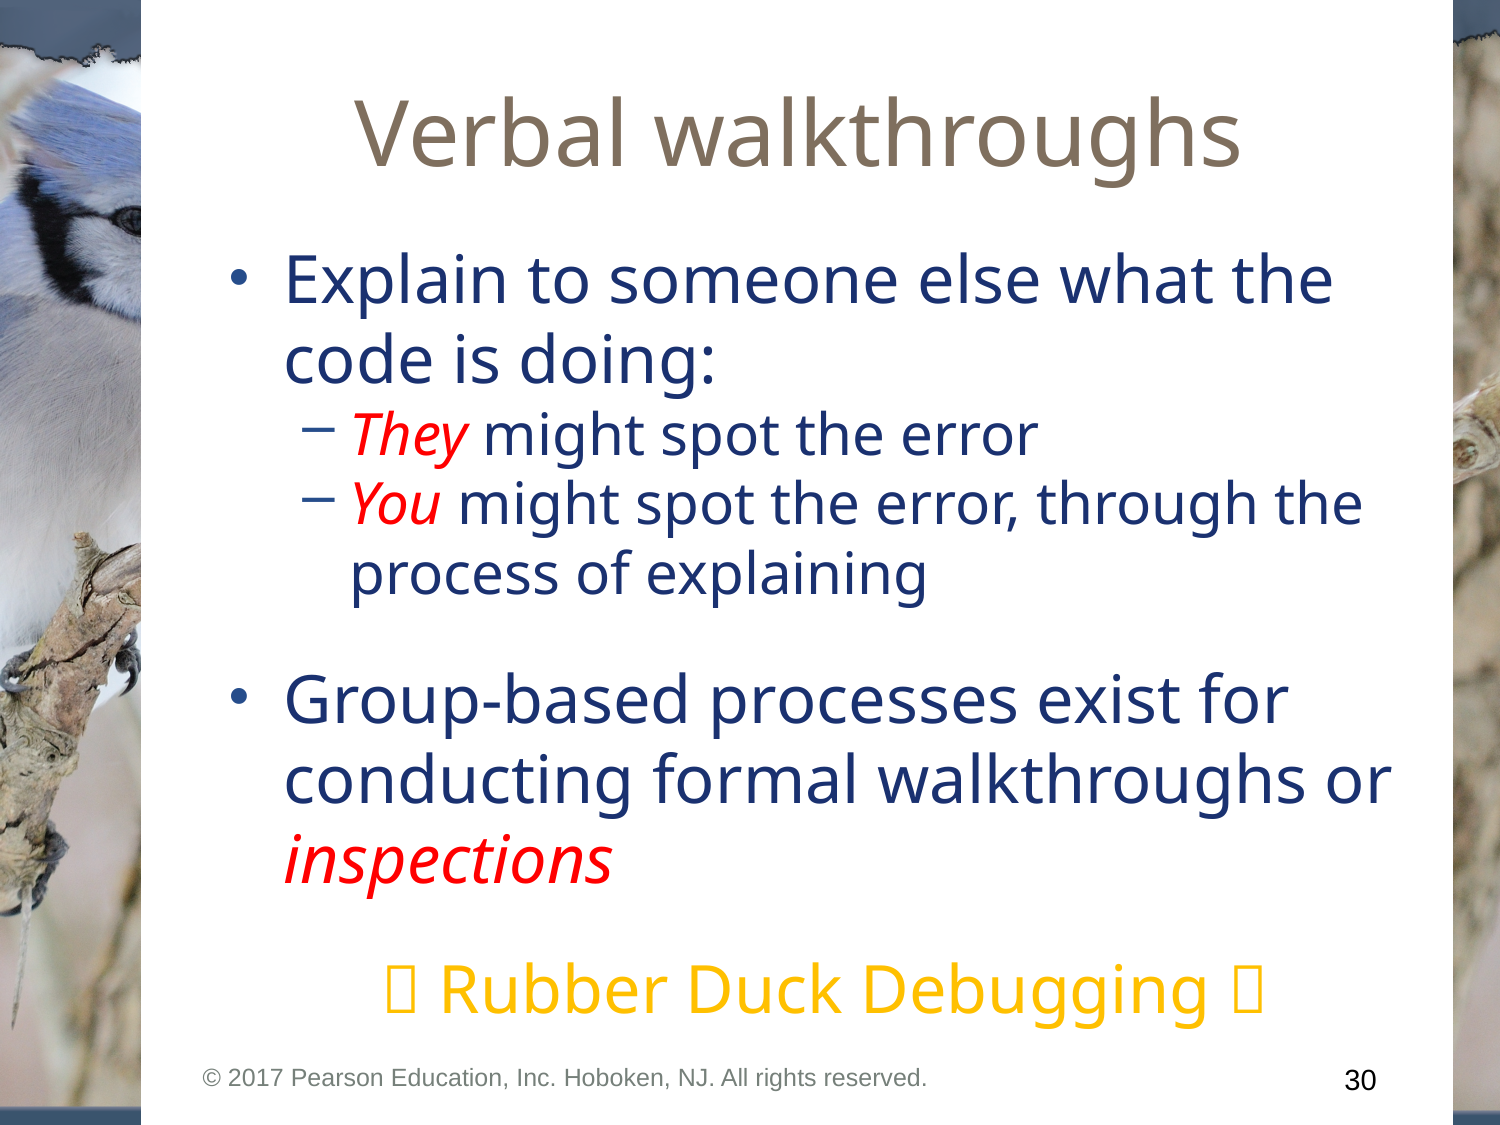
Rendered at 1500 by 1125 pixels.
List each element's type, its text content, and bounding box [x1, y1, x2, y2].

picture [1453, 0, 1500, 1125]
footer © 2017 Pearson Education, Inc. Hoboken, NJ. All rights reserved. [187, 1054, 1325, 1105]
list Explain to someone else what the code is doing: They might spot the error You might spot the error, through the process of explaining Group-based processes exist for conducting formal walkthroughs or inspections  Rubber Duck Debugging  [212, 229, 1438, 1052]
picture [0, 0, 141, 1125]
title Verbal walkthroughs [162, 62, 1438, 197]
